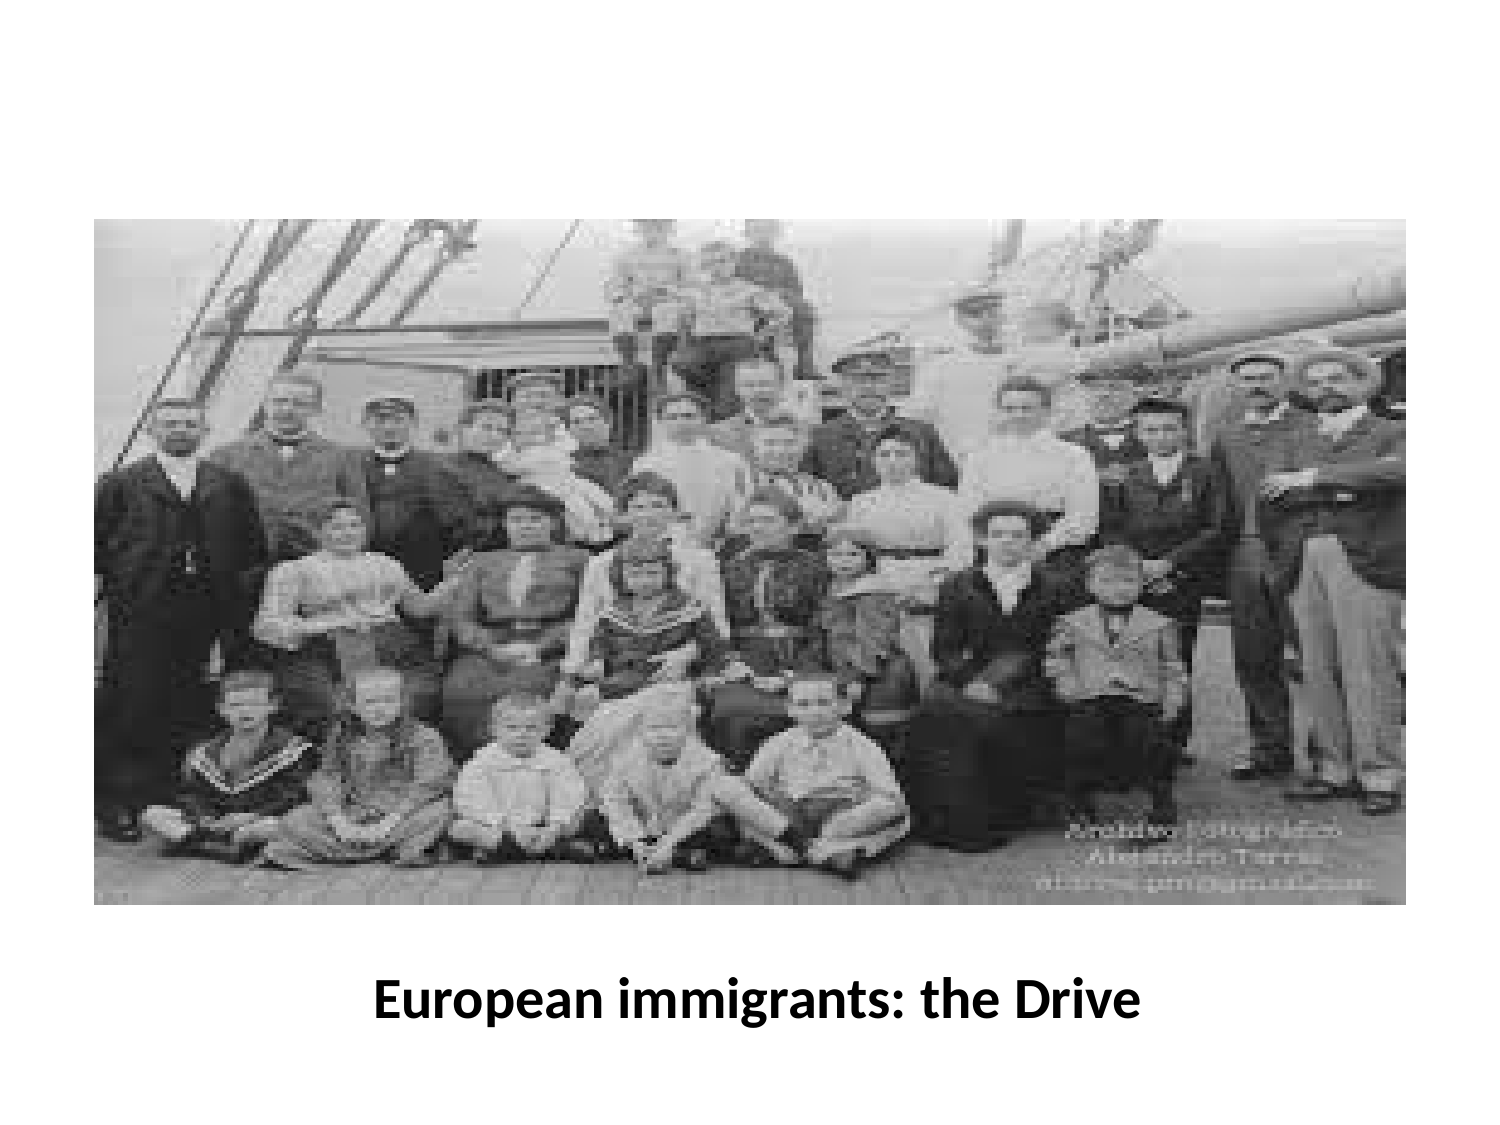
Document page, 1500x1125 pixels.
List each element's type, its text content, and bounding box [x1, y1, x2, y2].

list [94, 219, 1406, 906]
text_box European immigrants: the Drive [358, 952, 1158, 1038]
